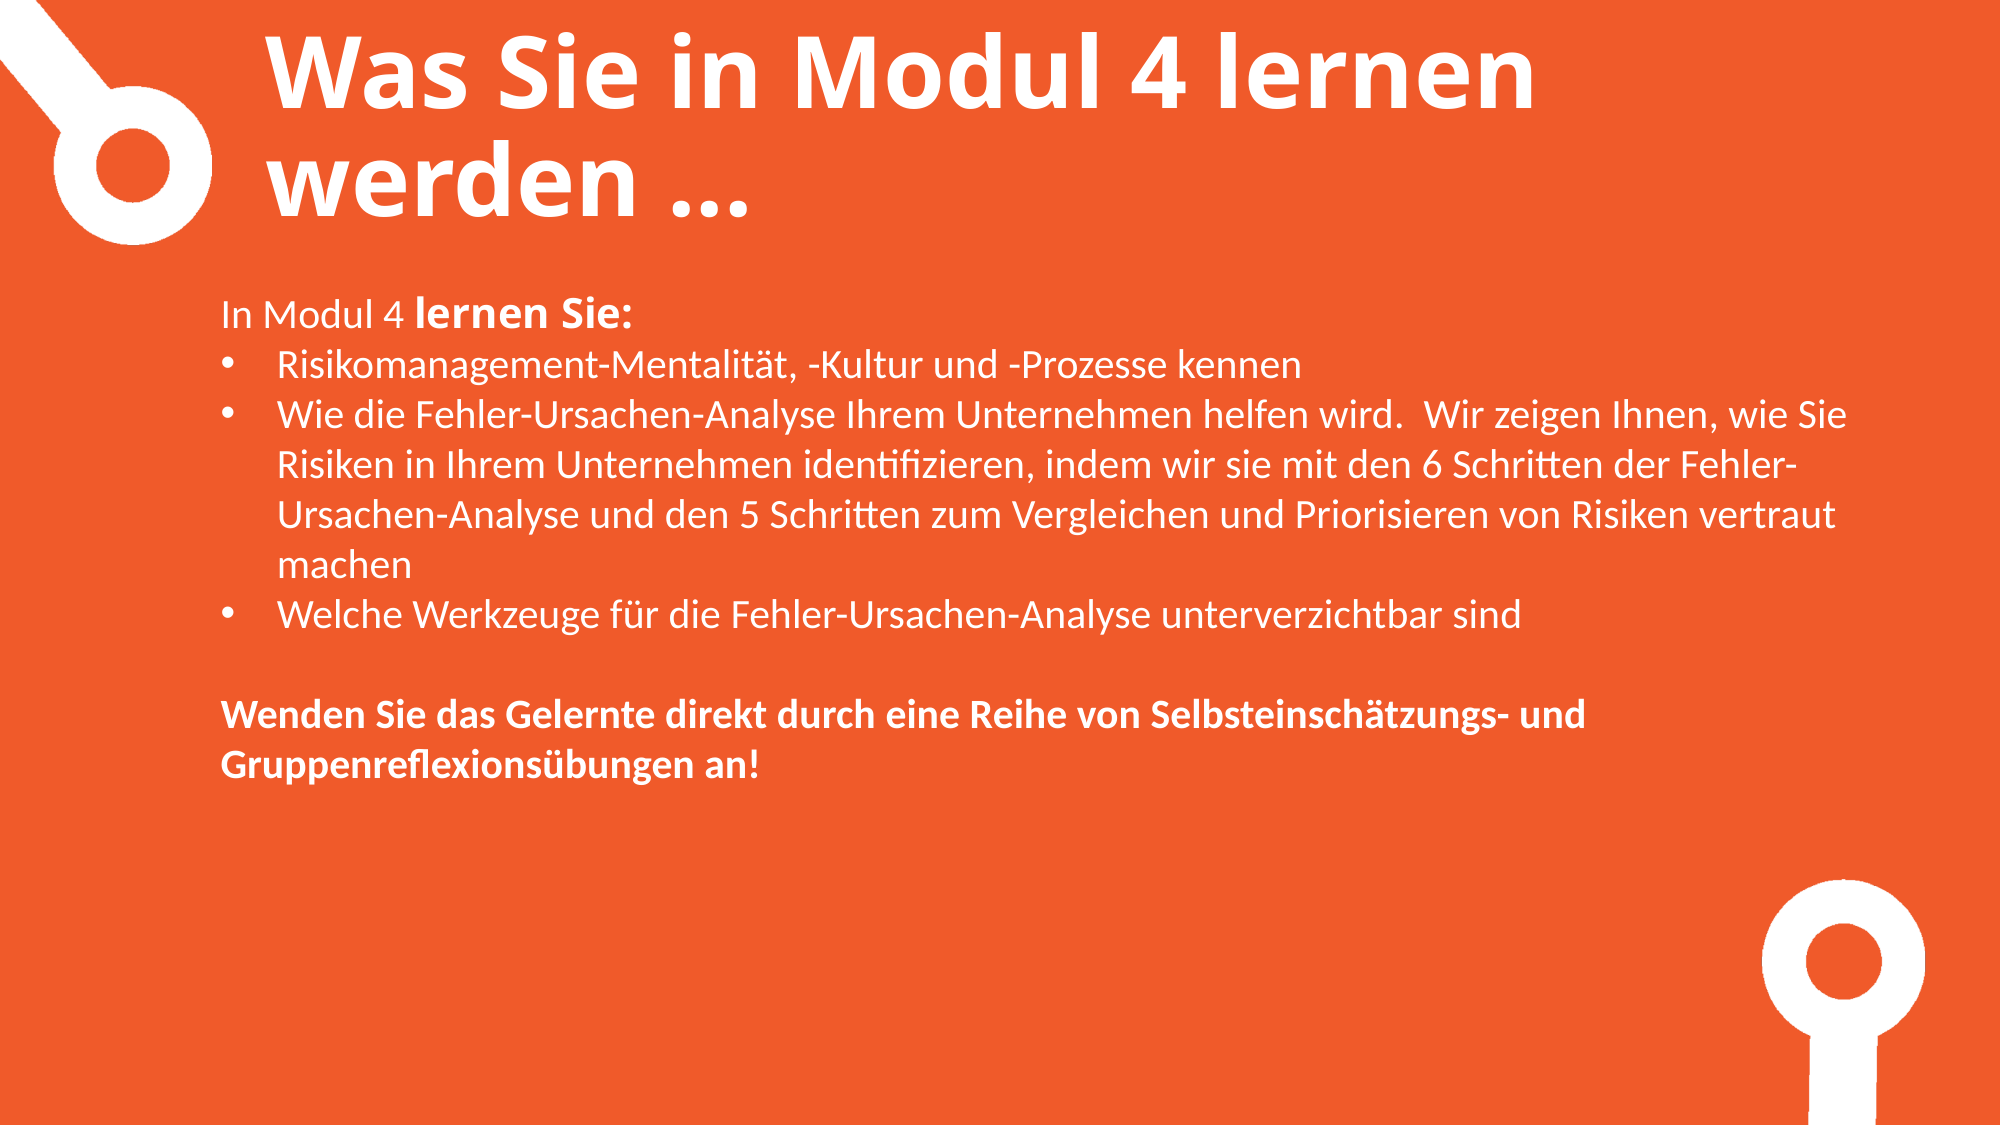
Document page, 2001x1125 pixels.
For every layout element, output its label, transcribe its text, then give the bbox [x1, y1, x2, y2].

list Was Sie in Modul 4 lernen werden ... [250, 0, 1862, 260]
picture [0, 0, 269, 308]
picture [1652, 870, 2001, 1125]
text_box In Modul 4 lernen Sie: Risikomanagement-Mentalität, -Kultur und -Prozesse kennen Wie die Fehler-Ursachen-Analyse Ihrem Unternehmen helfen wird. Wir zeigen Ihnen, wie Sie Risiken in Ihrem Unternehmen identifizieren, indem wir sie mit den 6 Schritten der Fehler-Ursachen-Analyse und den 5 Schritten zum Vergleichen und Priorisieren von Risiken vertraut machen Welche Werkzeuge für die Fehler-Ursachen-Analyse unterverzichtbar sind Wenden Sie das Gelernte direkt durch eine Reihe von Selbsteinschätzungs- und Gruppenreflexionsübungen an! [205, 279, 1967, 795]
